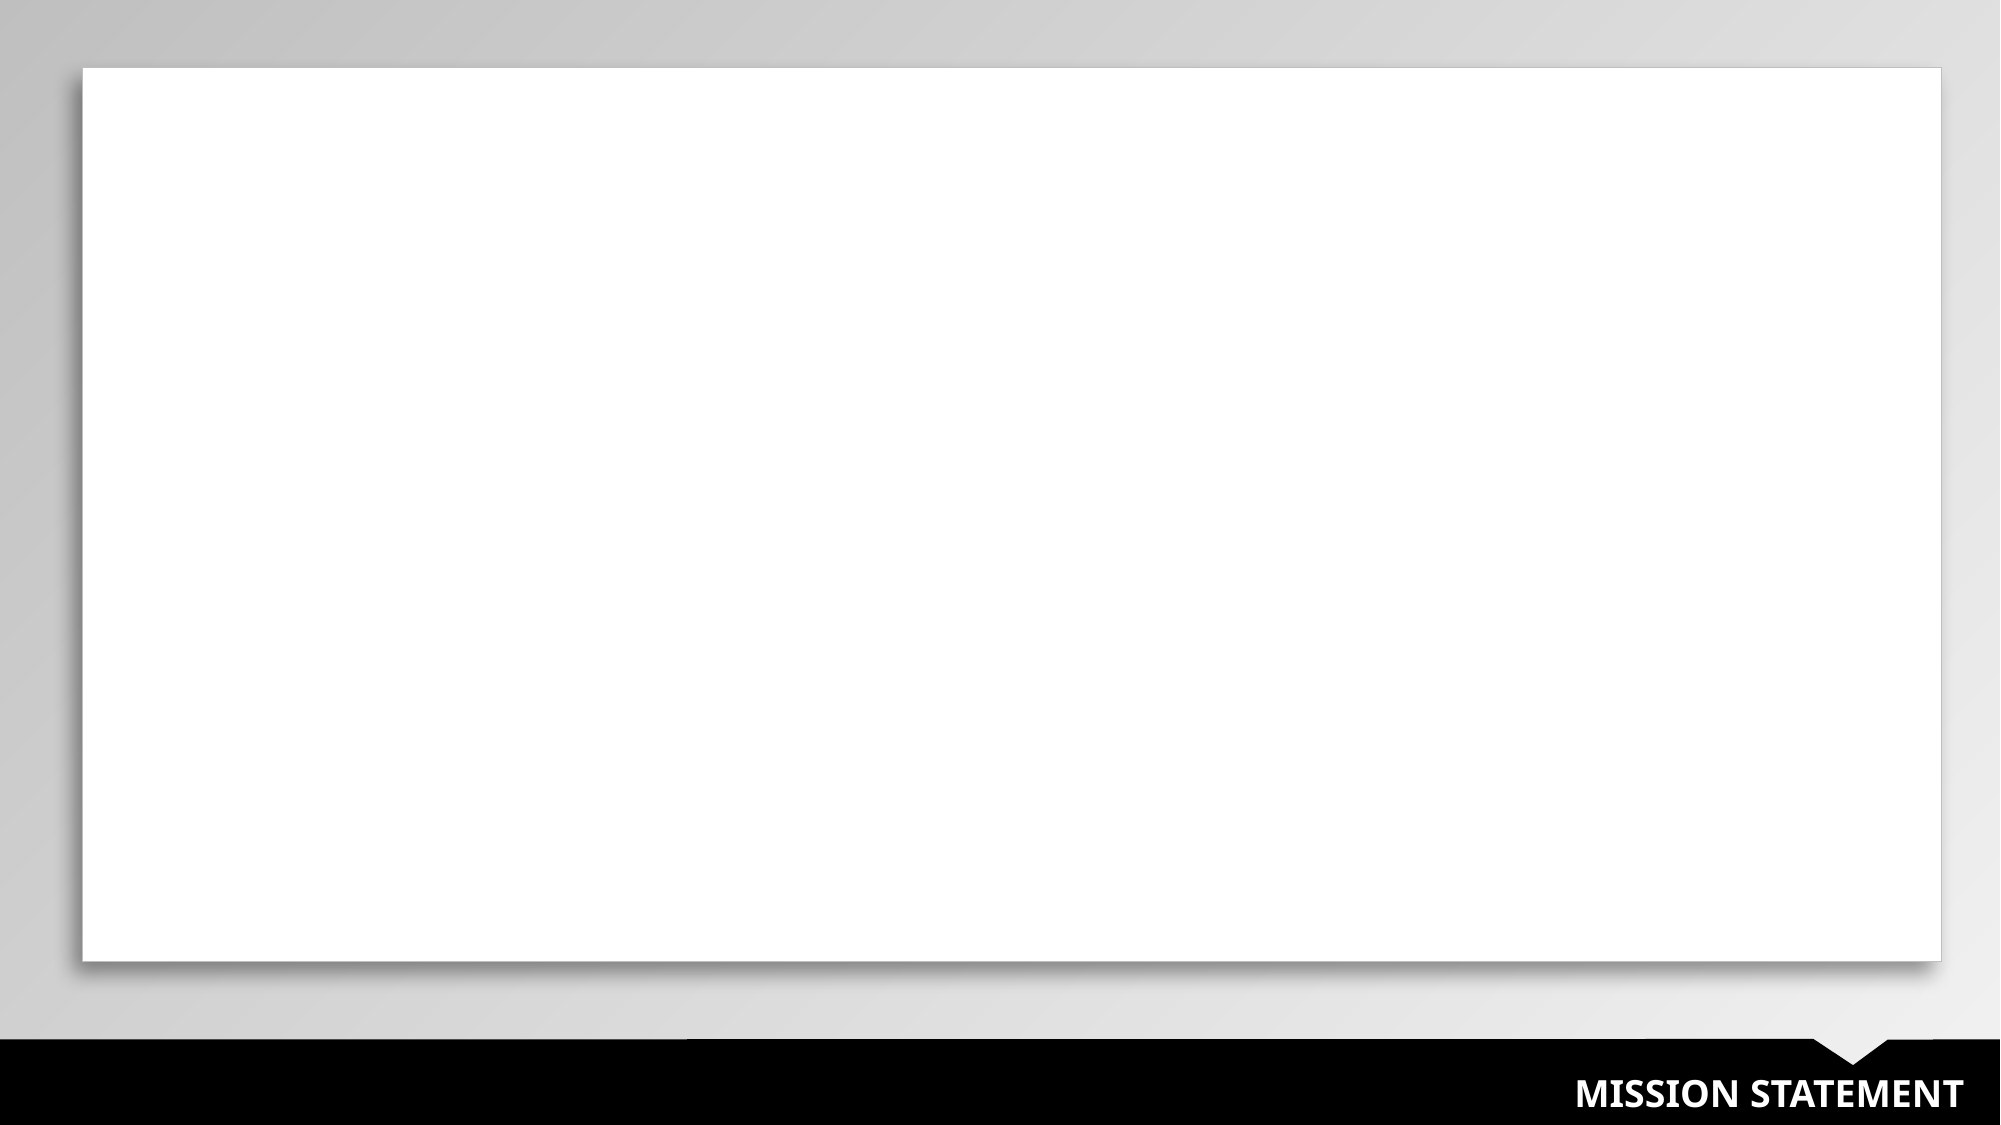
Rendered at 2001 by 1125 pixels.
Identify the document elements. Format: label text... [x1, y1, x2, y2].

text_box [0, 1037, 2000, 1125]
text_box MISSION STATEMENT [620, 1062, 1980, 1123]
table_header [83, 68, 1941, 961]
